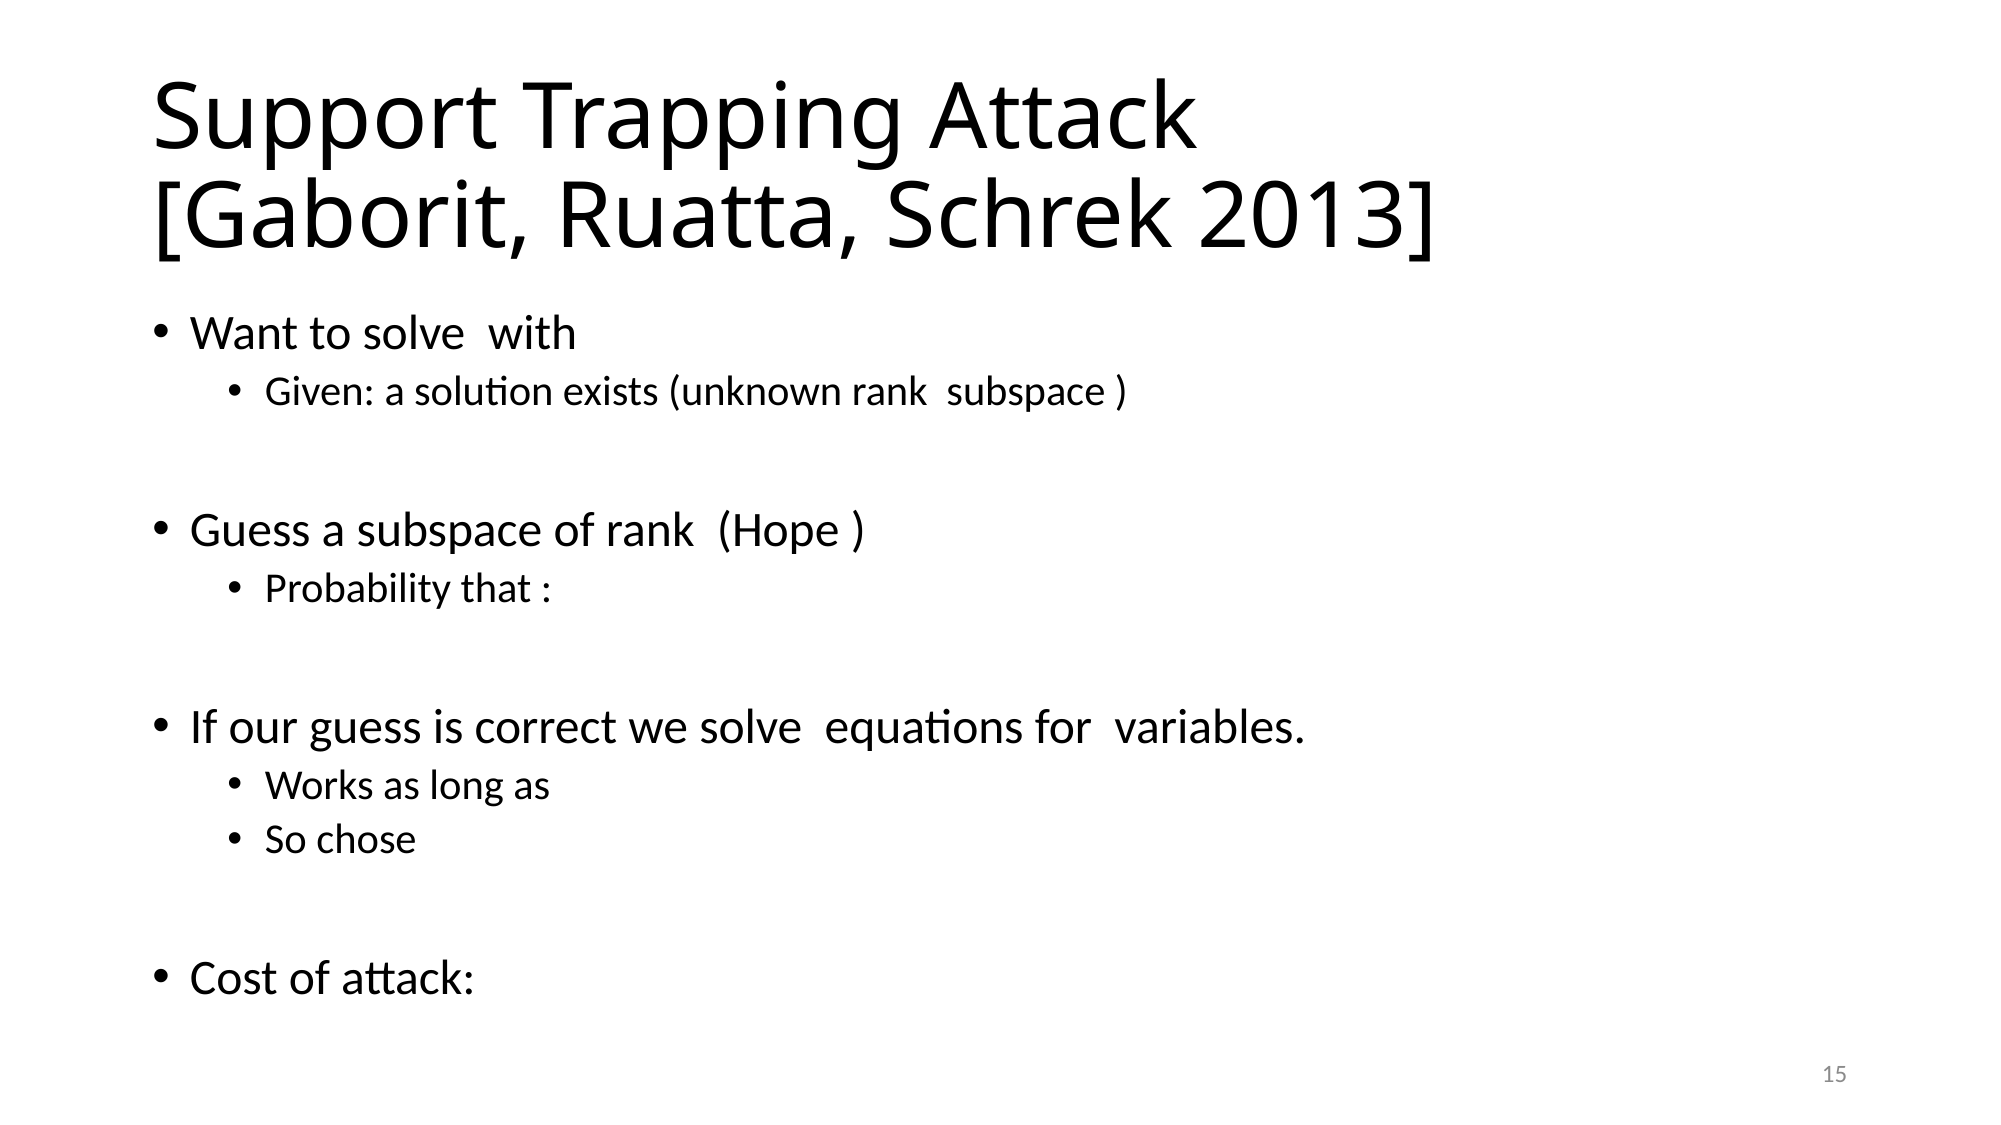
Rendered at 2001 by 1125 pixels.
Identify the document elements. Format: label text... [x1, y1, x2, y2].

slide_number 15 [1412, 1042, 1863, 1103]
title Support Trapping Attack [Gaborit, Ruatta, Schrek 2013] [137, 59, 1863, 278]
